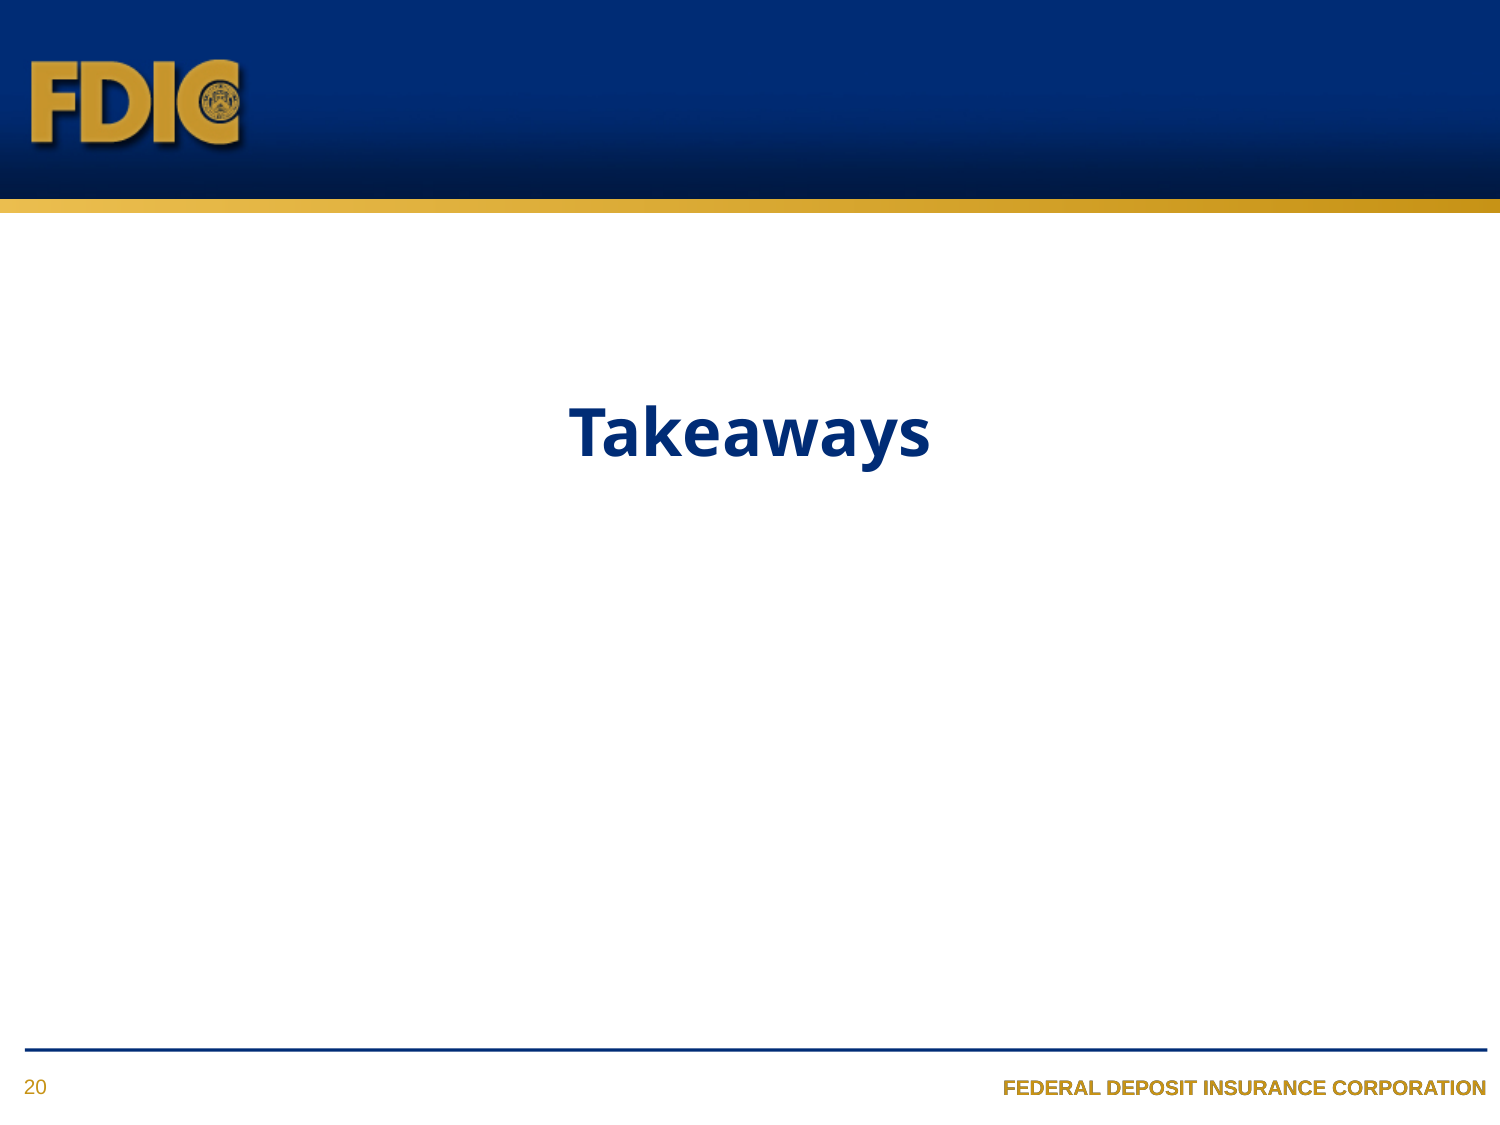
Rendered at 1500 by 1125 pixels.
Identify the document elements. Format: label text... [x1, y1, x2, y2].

slide_number 20 [23, 1073, 374, 1107]
title Takeaways [112, 349, 1388, 591]
picture [0, 0, 1500, 200]
